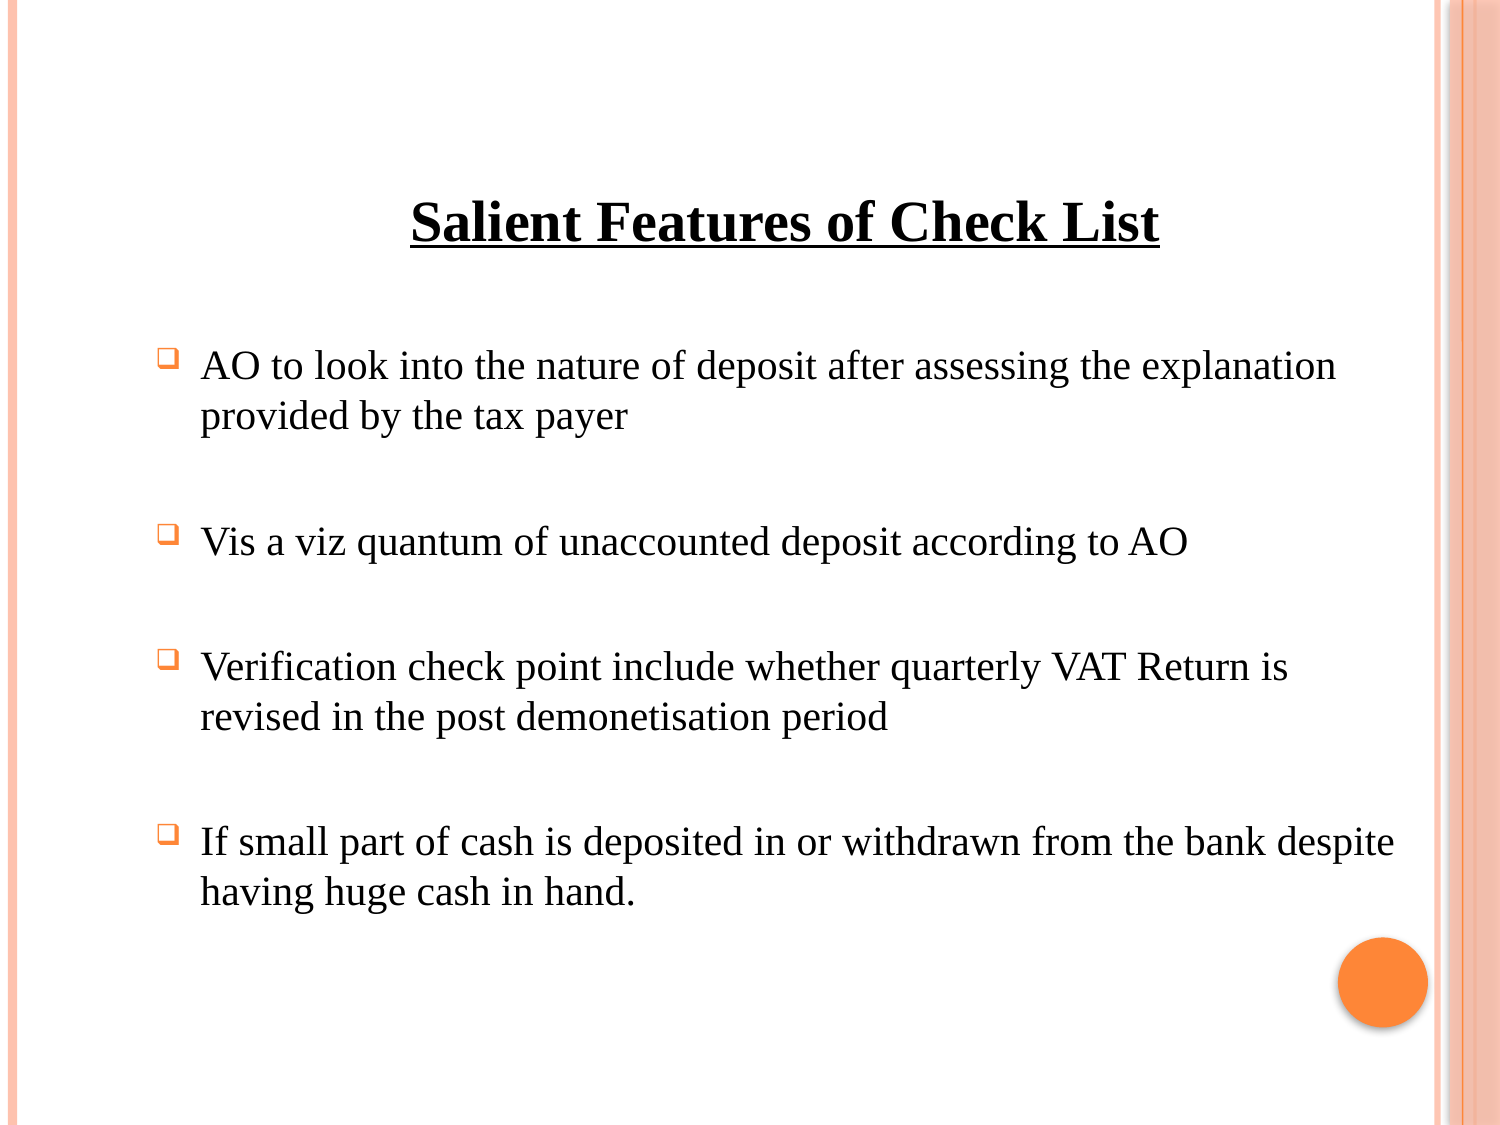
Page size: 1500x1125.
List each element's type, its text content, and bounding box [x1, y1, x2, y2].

footer [1379, 380, 1440, 906]
list Salient Features of Check List AO to look into the nature of deposit after assessing the explanation provided by the tax payer Vis a viz quantum of unaccounted deposit according to AO Verification check point include whether quarterly VAT Return is revised in the post demonetisation period If small part of cash is deposited in or withdrawn from the bank despite having huge cash in hand. [140, 175, 1430, 1032]
